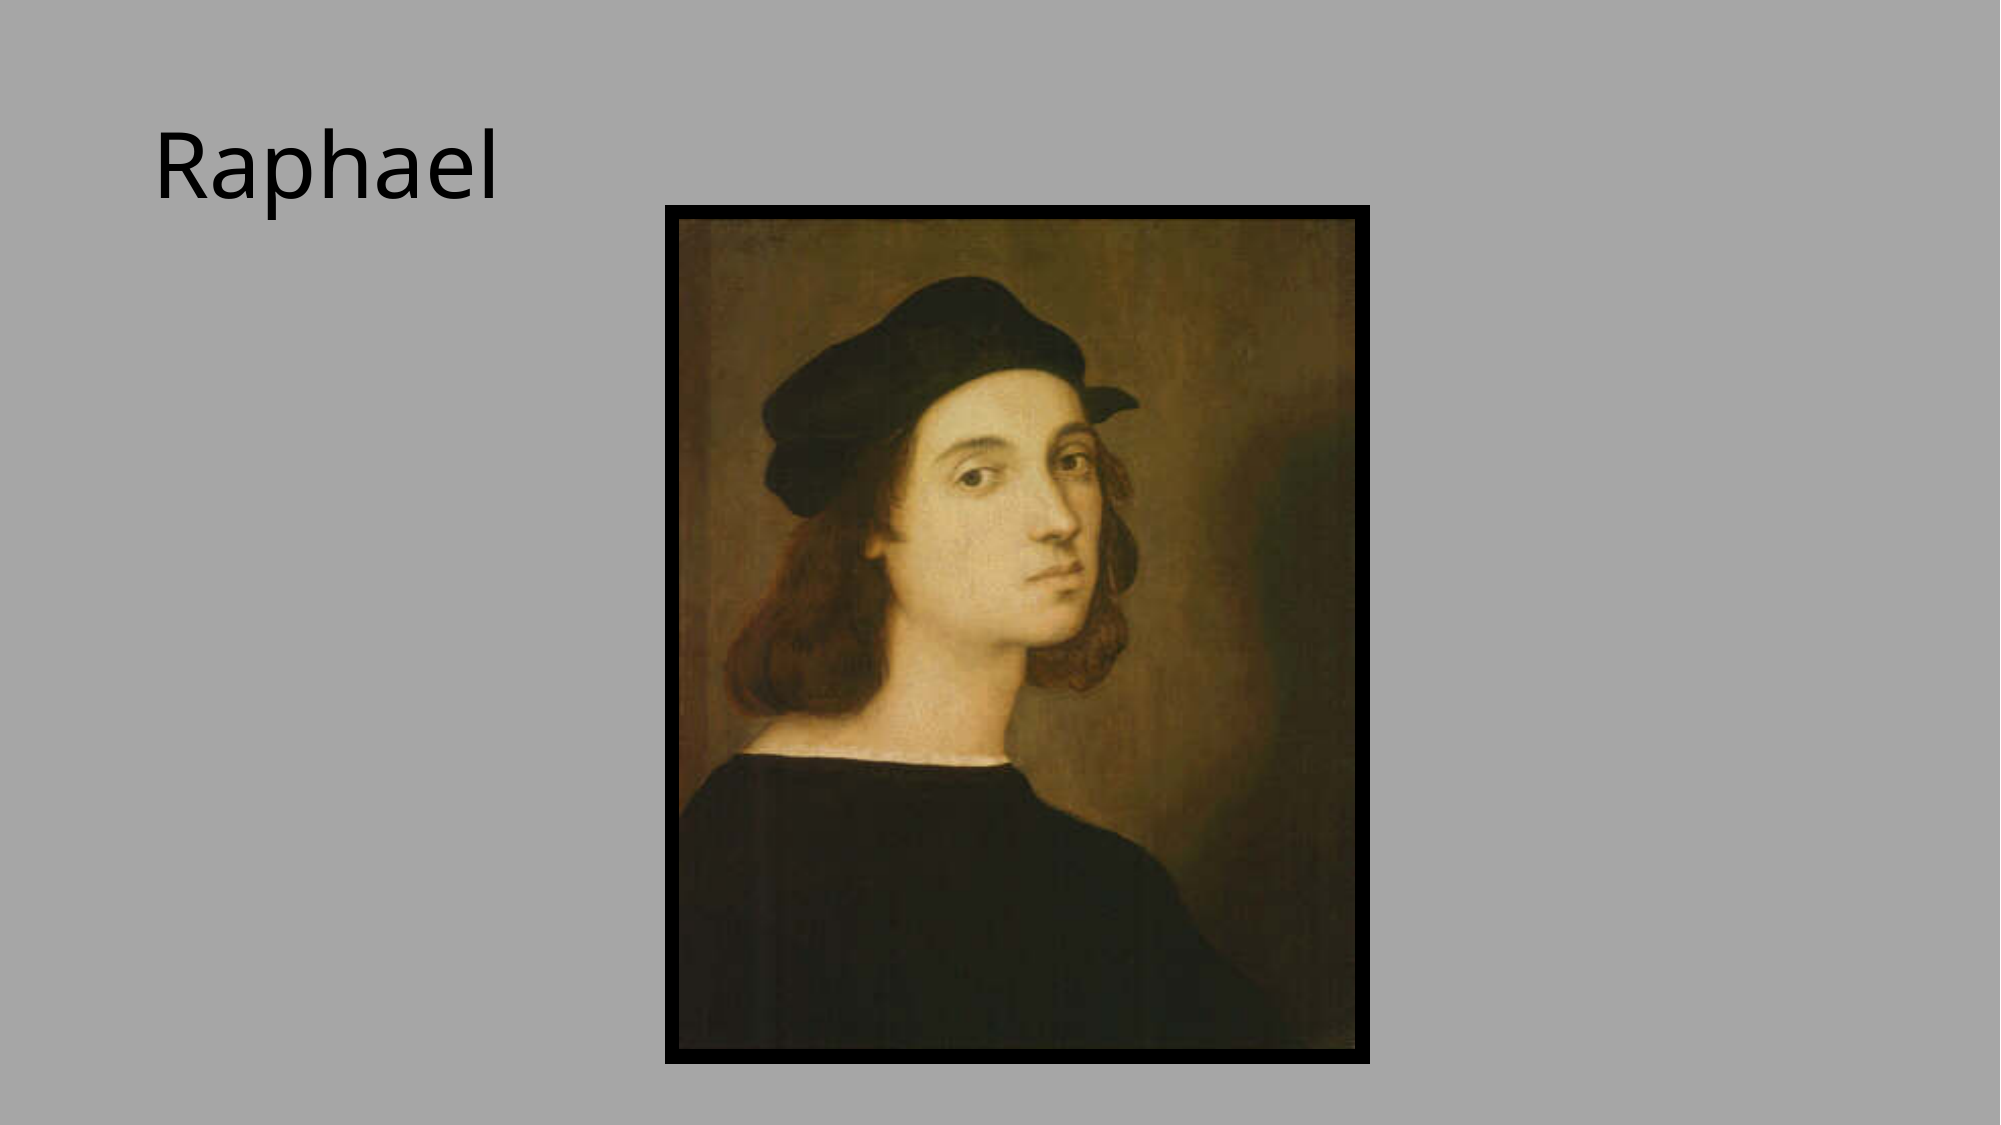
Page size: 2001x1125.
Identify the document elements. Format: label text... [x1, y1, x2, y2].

title Raphael [137, 59, 1863, 278]
picture [679, 219, 1356, 1050]
